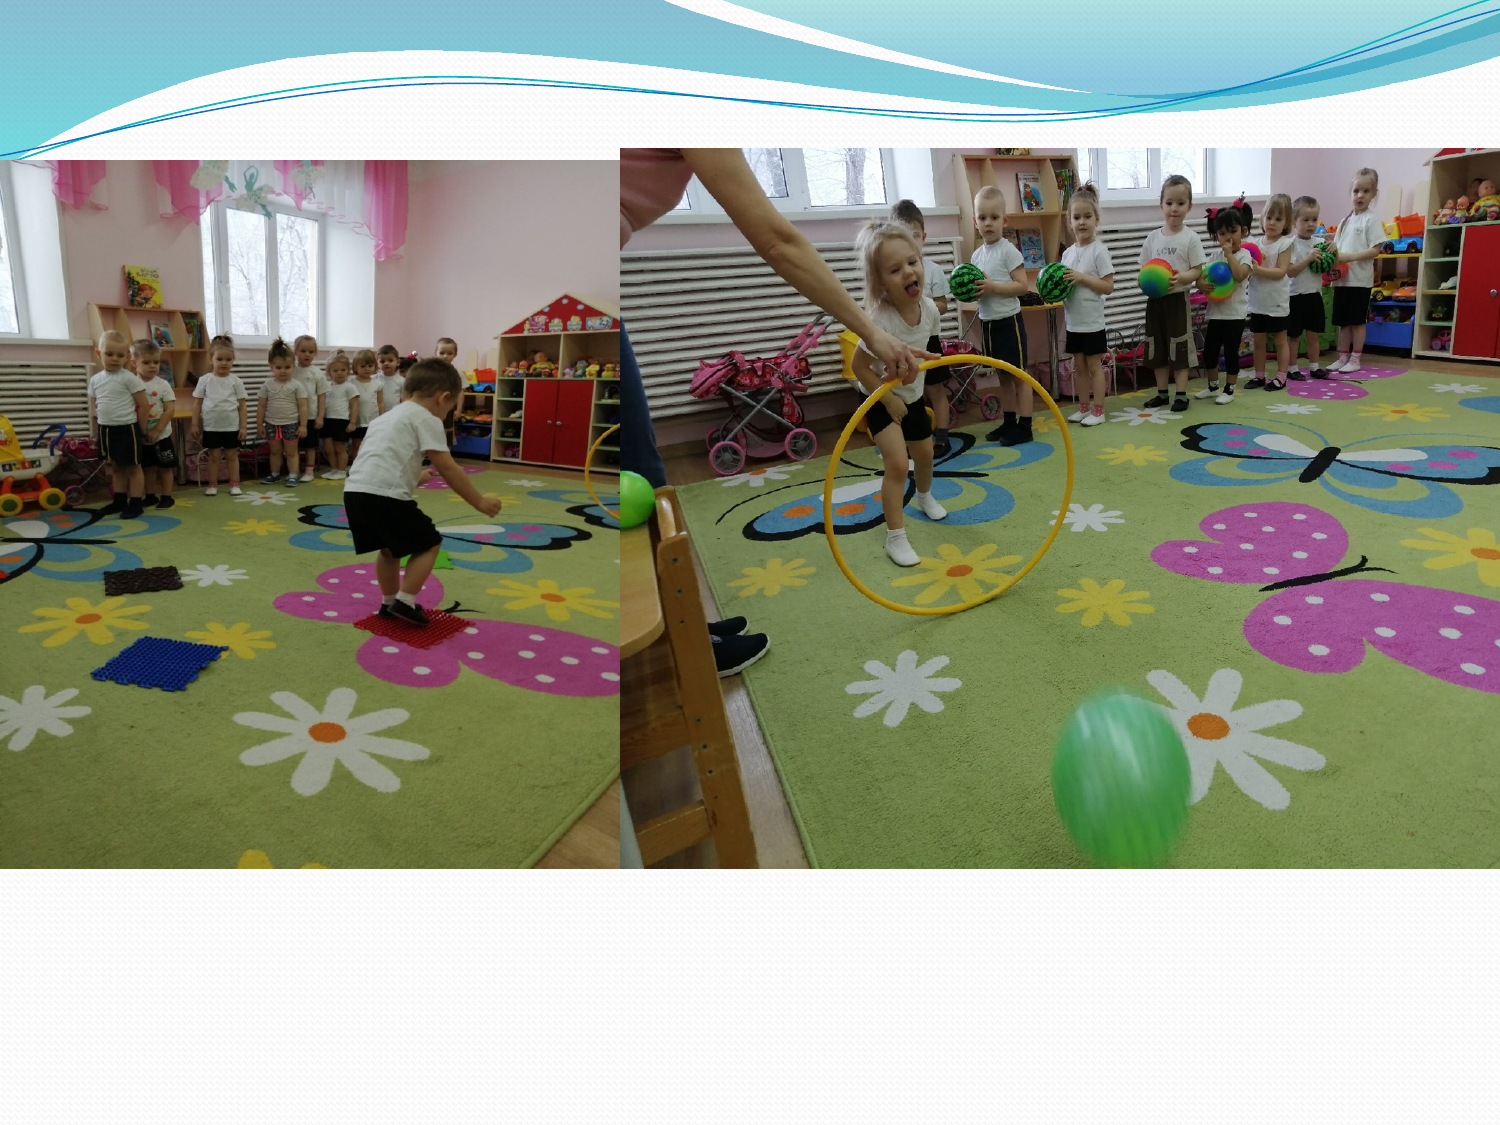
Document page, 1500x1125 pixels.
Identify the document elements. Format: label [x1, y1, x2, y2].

picture [619, 148, 1500, 870]
list [0, 160, 612, 870]
